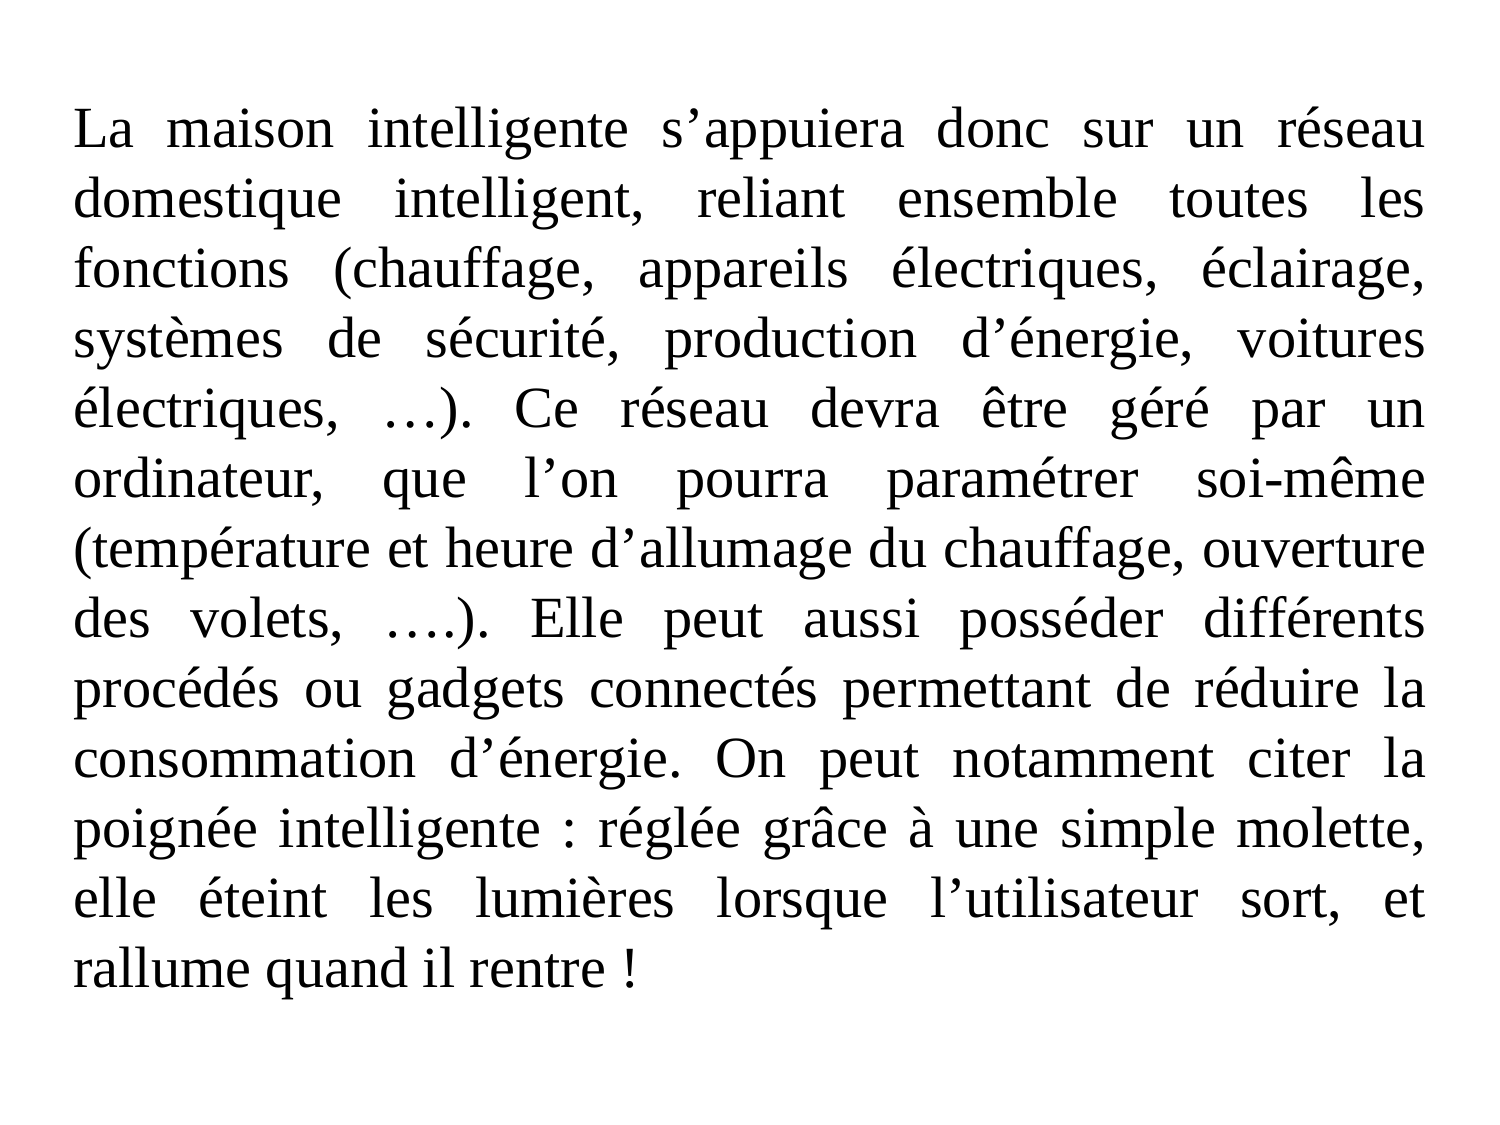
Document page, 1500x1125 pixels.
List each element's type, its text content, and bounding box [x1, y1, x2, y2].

text_box La maison intelligente s’appuiera donc sur un réseau domestique intelligent, reliant ensemble toutes les fonctions (chauffage, appareils électriques, éclairage, systèmes de sécurité, production d’énergie, voitures électriques, …). Ce réseau devra être géré par un ordinateur, que l’on pourra paramétrer soi-même (température et heure d’allumage du chauffage, ouverture des volets, ….). Elle peut aussi posséder différents procédés ou gadgets connectés permettant de réduire la consommation d’énergie. On peut notamment citer la poignée intelligente : réglée grâce à une simple molette, elle éteint les lumières lorsque l’utilisateur sort, et rallume quand il rentre ! [58, 82, 1442, 1007]
